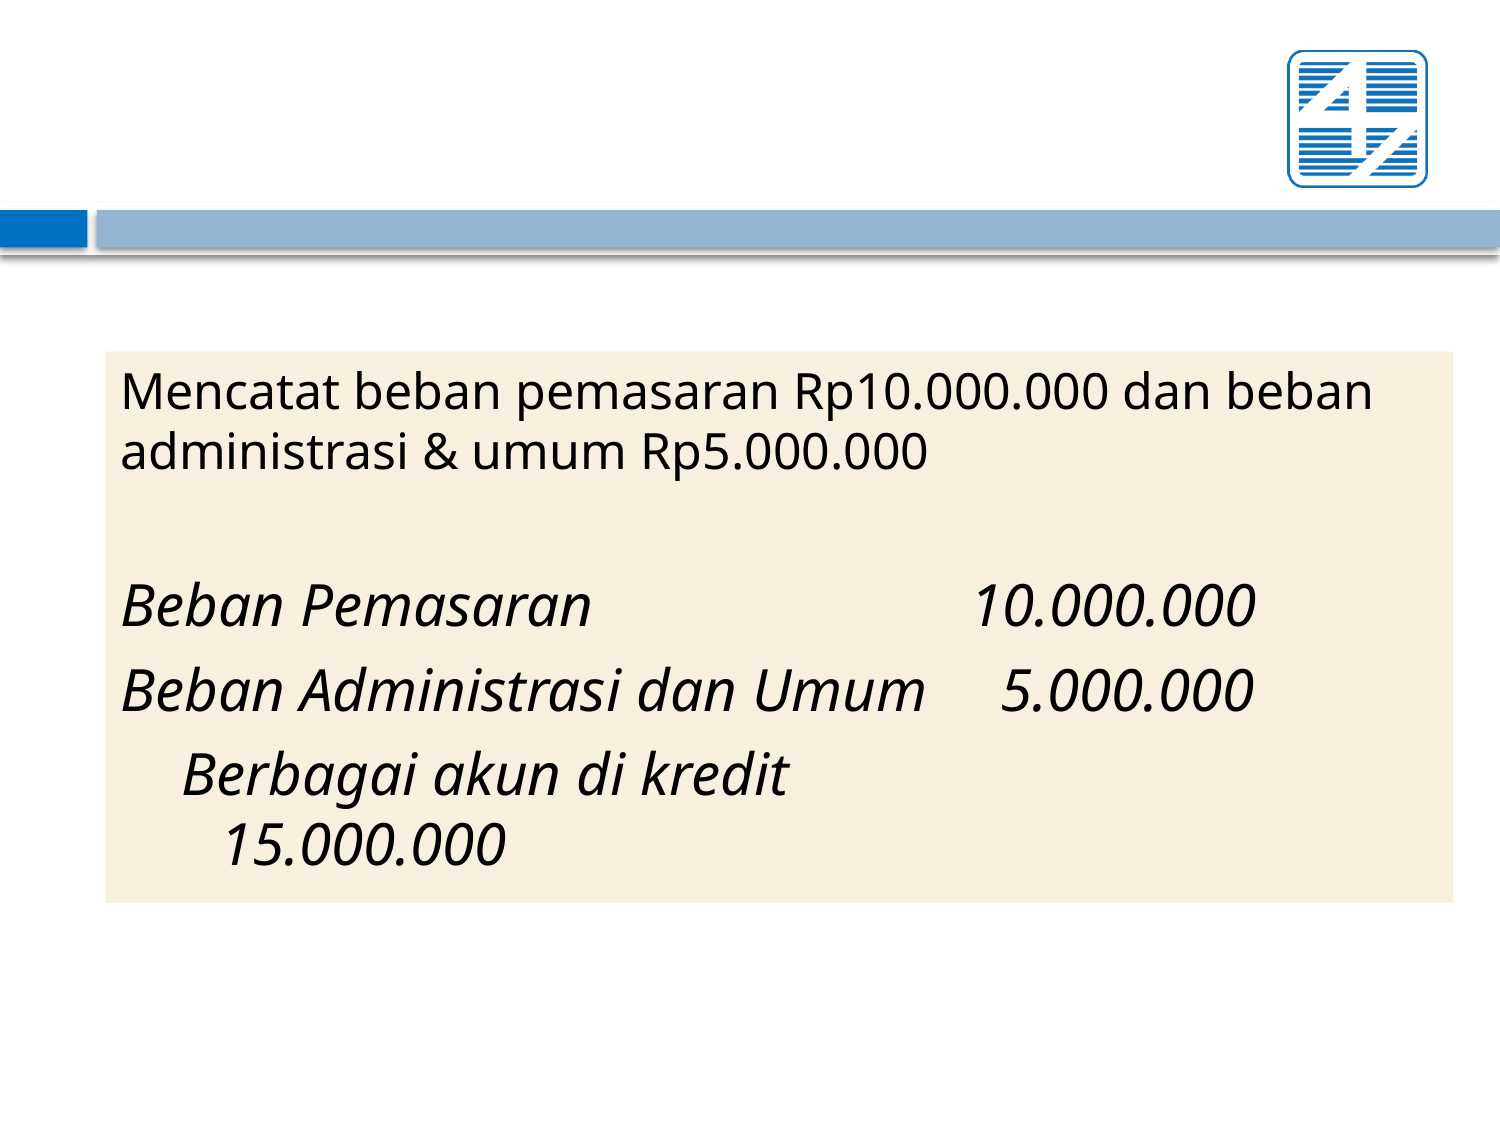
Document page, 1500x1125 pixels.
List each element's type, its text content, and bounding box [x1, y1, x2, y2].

list Mencatat beban pemasaran Rp10.000.000 dan beban administrasi & umum Rp5.000.000 Beban Pemasaran 10.000.000 Beban Administrasi dan Umum 5.000.000 Berbagai akun di kredit 15.000.000 [105, 351, 1454, 904]
picture [1287, 50, 1428, 188]
